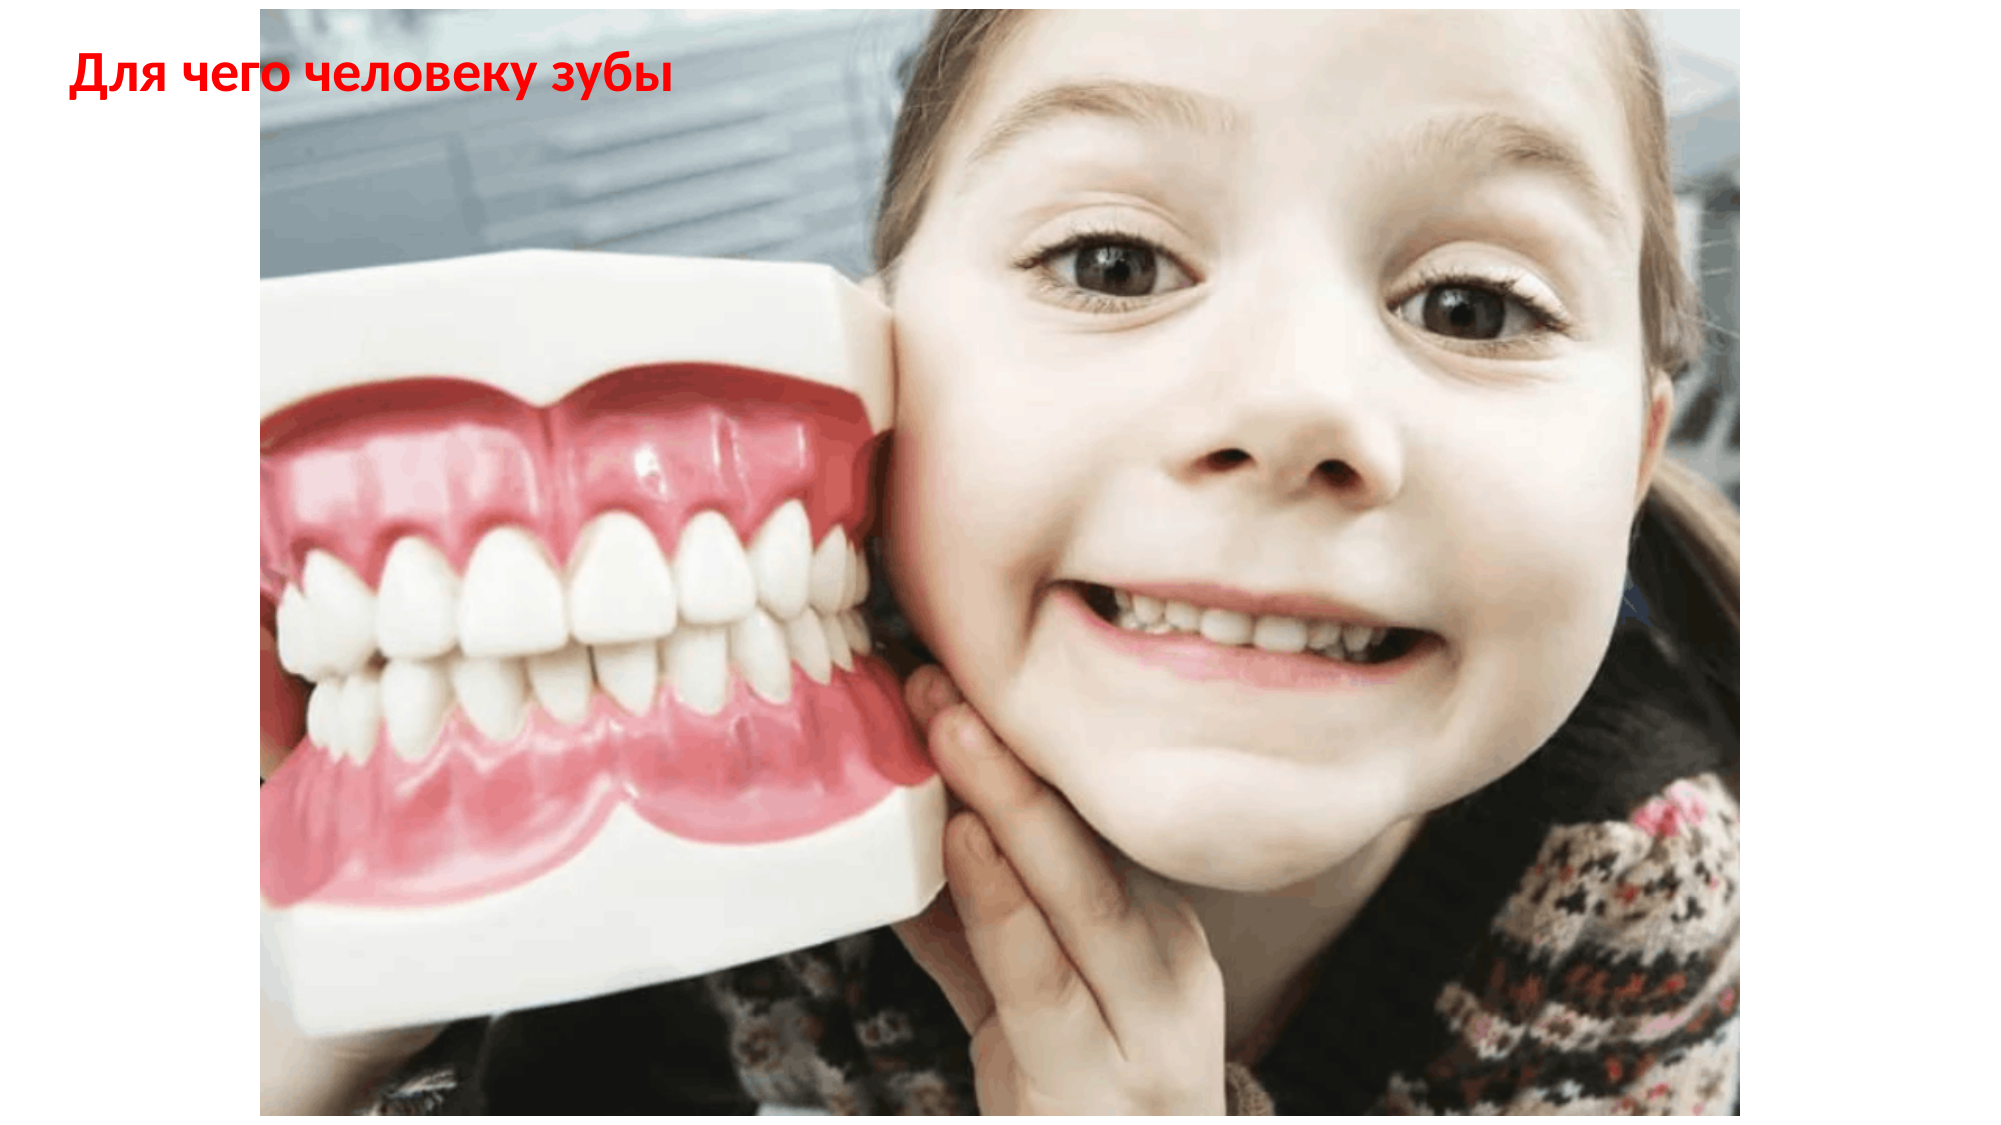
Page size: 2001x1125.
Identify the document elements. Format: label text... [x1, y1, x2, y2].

picture [260, 9, 1740, 1116]
text_box Для чего человеку зубы [55, 25, 260, 111]
